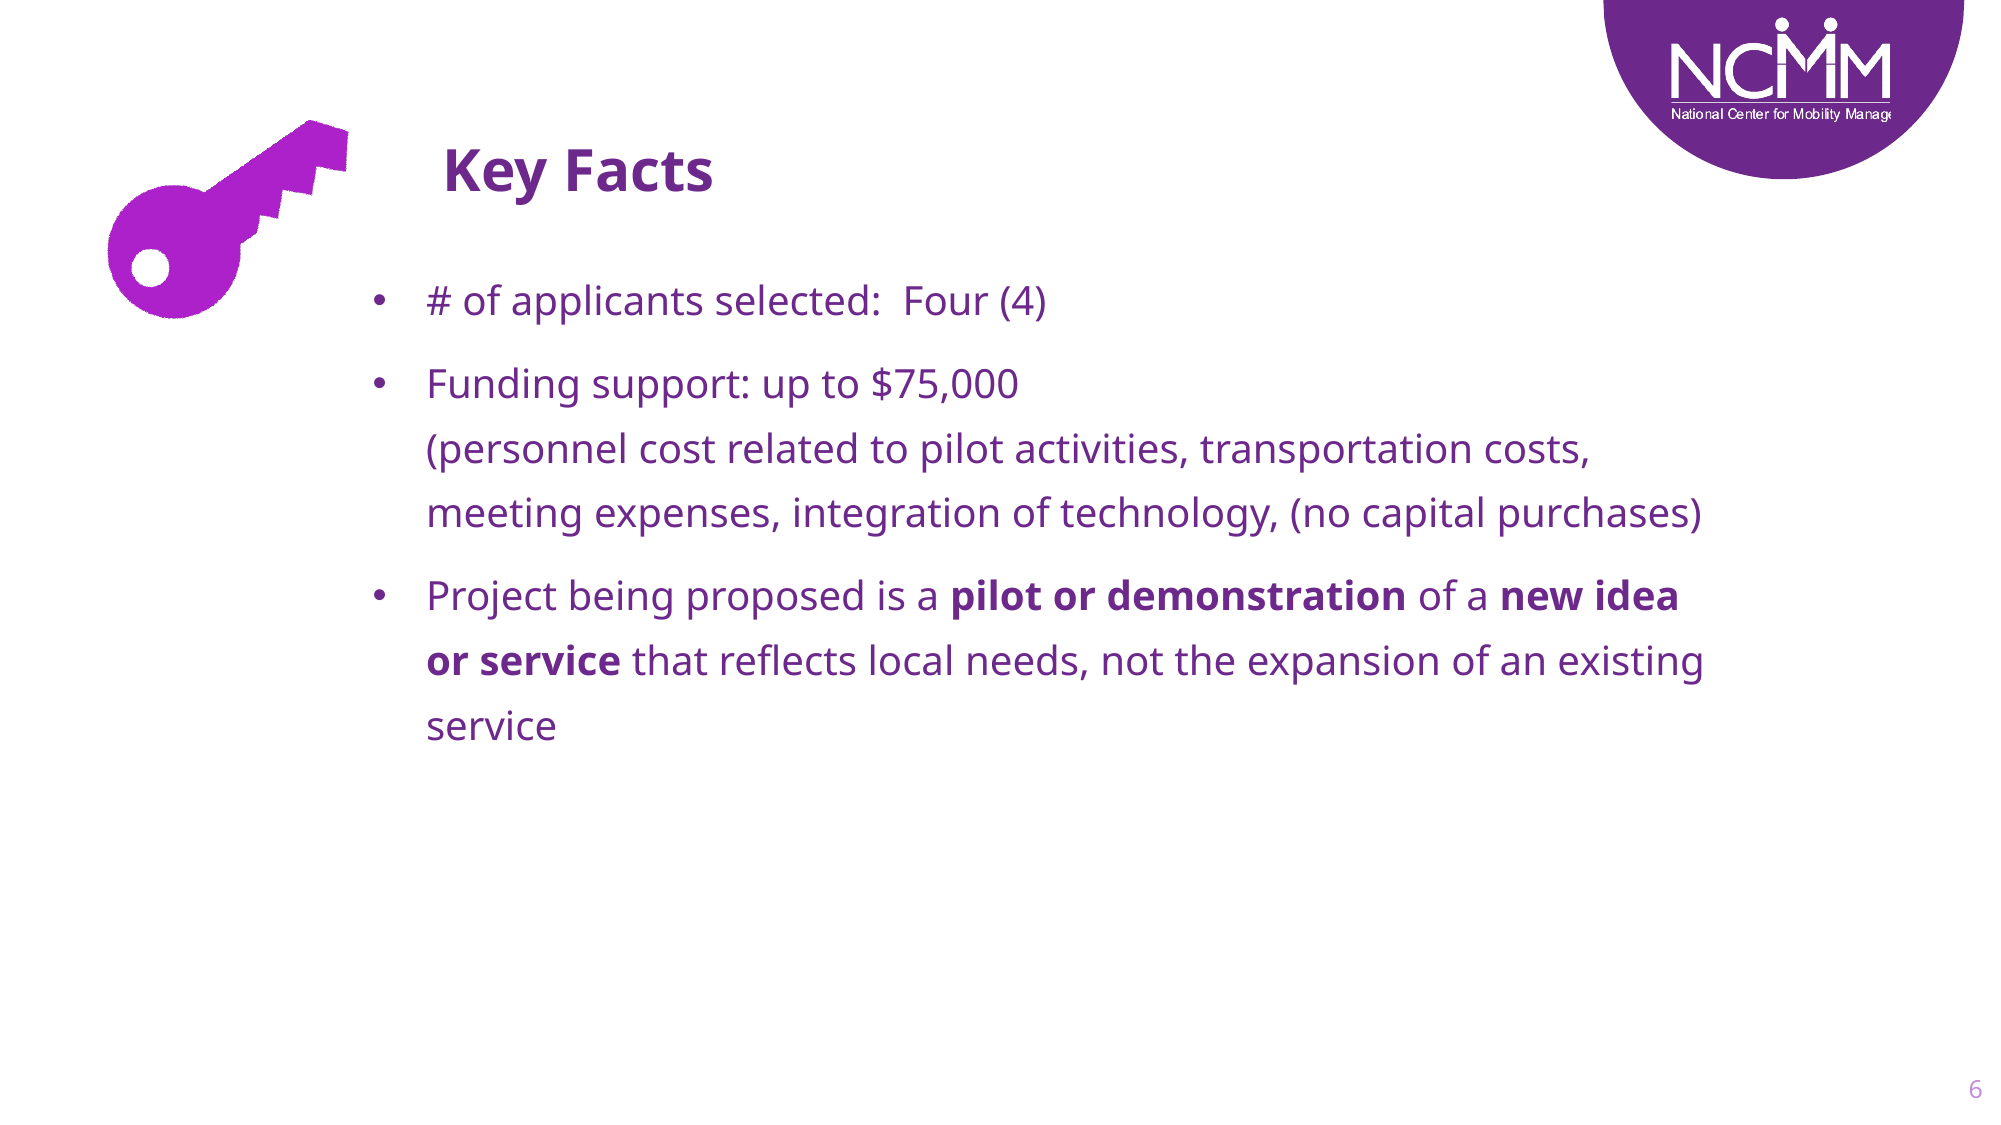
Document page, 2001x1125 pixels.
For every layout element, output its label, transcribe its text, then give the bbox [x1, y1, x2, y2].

picture [22, 0, 444, 421]
list Key Facts [427, 134, 1183, 252]
picture [1671, 17, 1891, 123]
slide_number 6 [1927, 1060, 1998, 1121]
list # of applicants selected: Four (4) Funding support: up to $75,000 (personnel cost related to pilot activities, transportation costs, meeting expenses, integration of technology, (no capital purchases) Project being proposed is a pilot or demonstration of a new idea or service that reflects local needs, not the expansion of an existing service [357, 251, 1748, 805]
